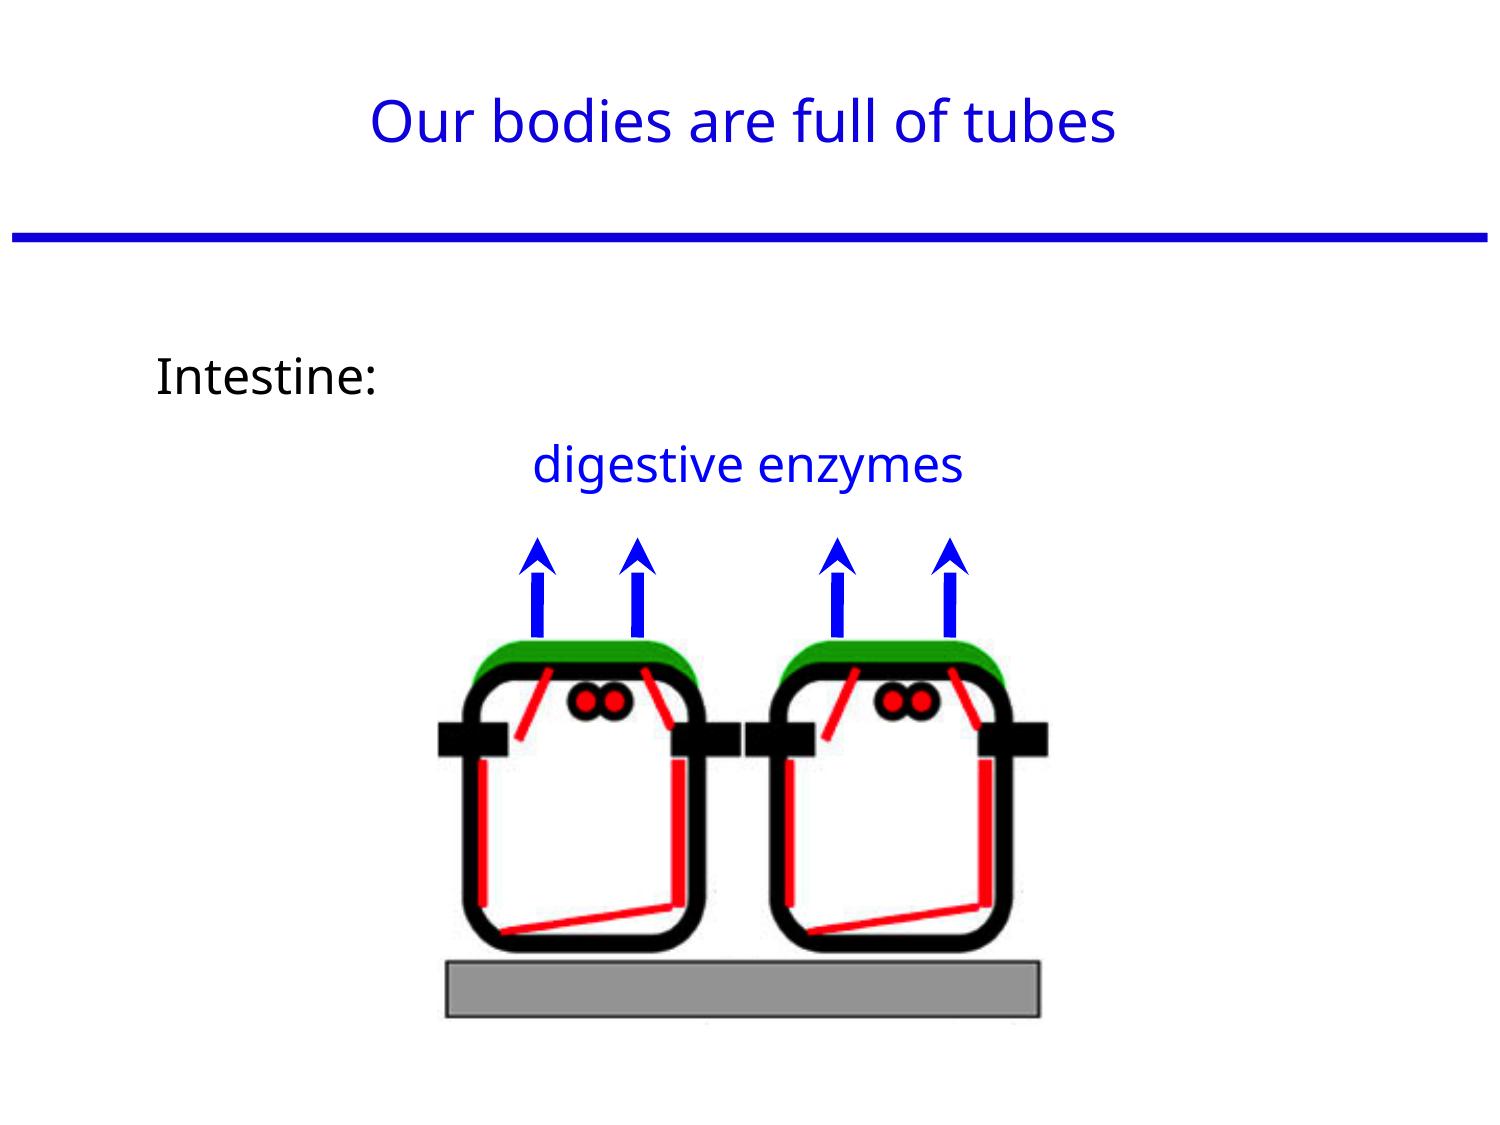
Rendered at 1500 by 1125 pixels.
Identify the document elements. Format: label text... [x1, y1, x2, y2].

text_box digestive enzymes [518, 424, 980, 500]
text_box [631, 537, 644, 550]
text_box [943, 537, 957, 550]
text_box [831, 537, 844, 550]
text_box [531, 537, 544, 550]
text_box Intestine: [141, 337, 394, 412]
picture [437, 626, 1053, 1026]
title Our bodies are full of tubes [50, 24, 1438, 213]
